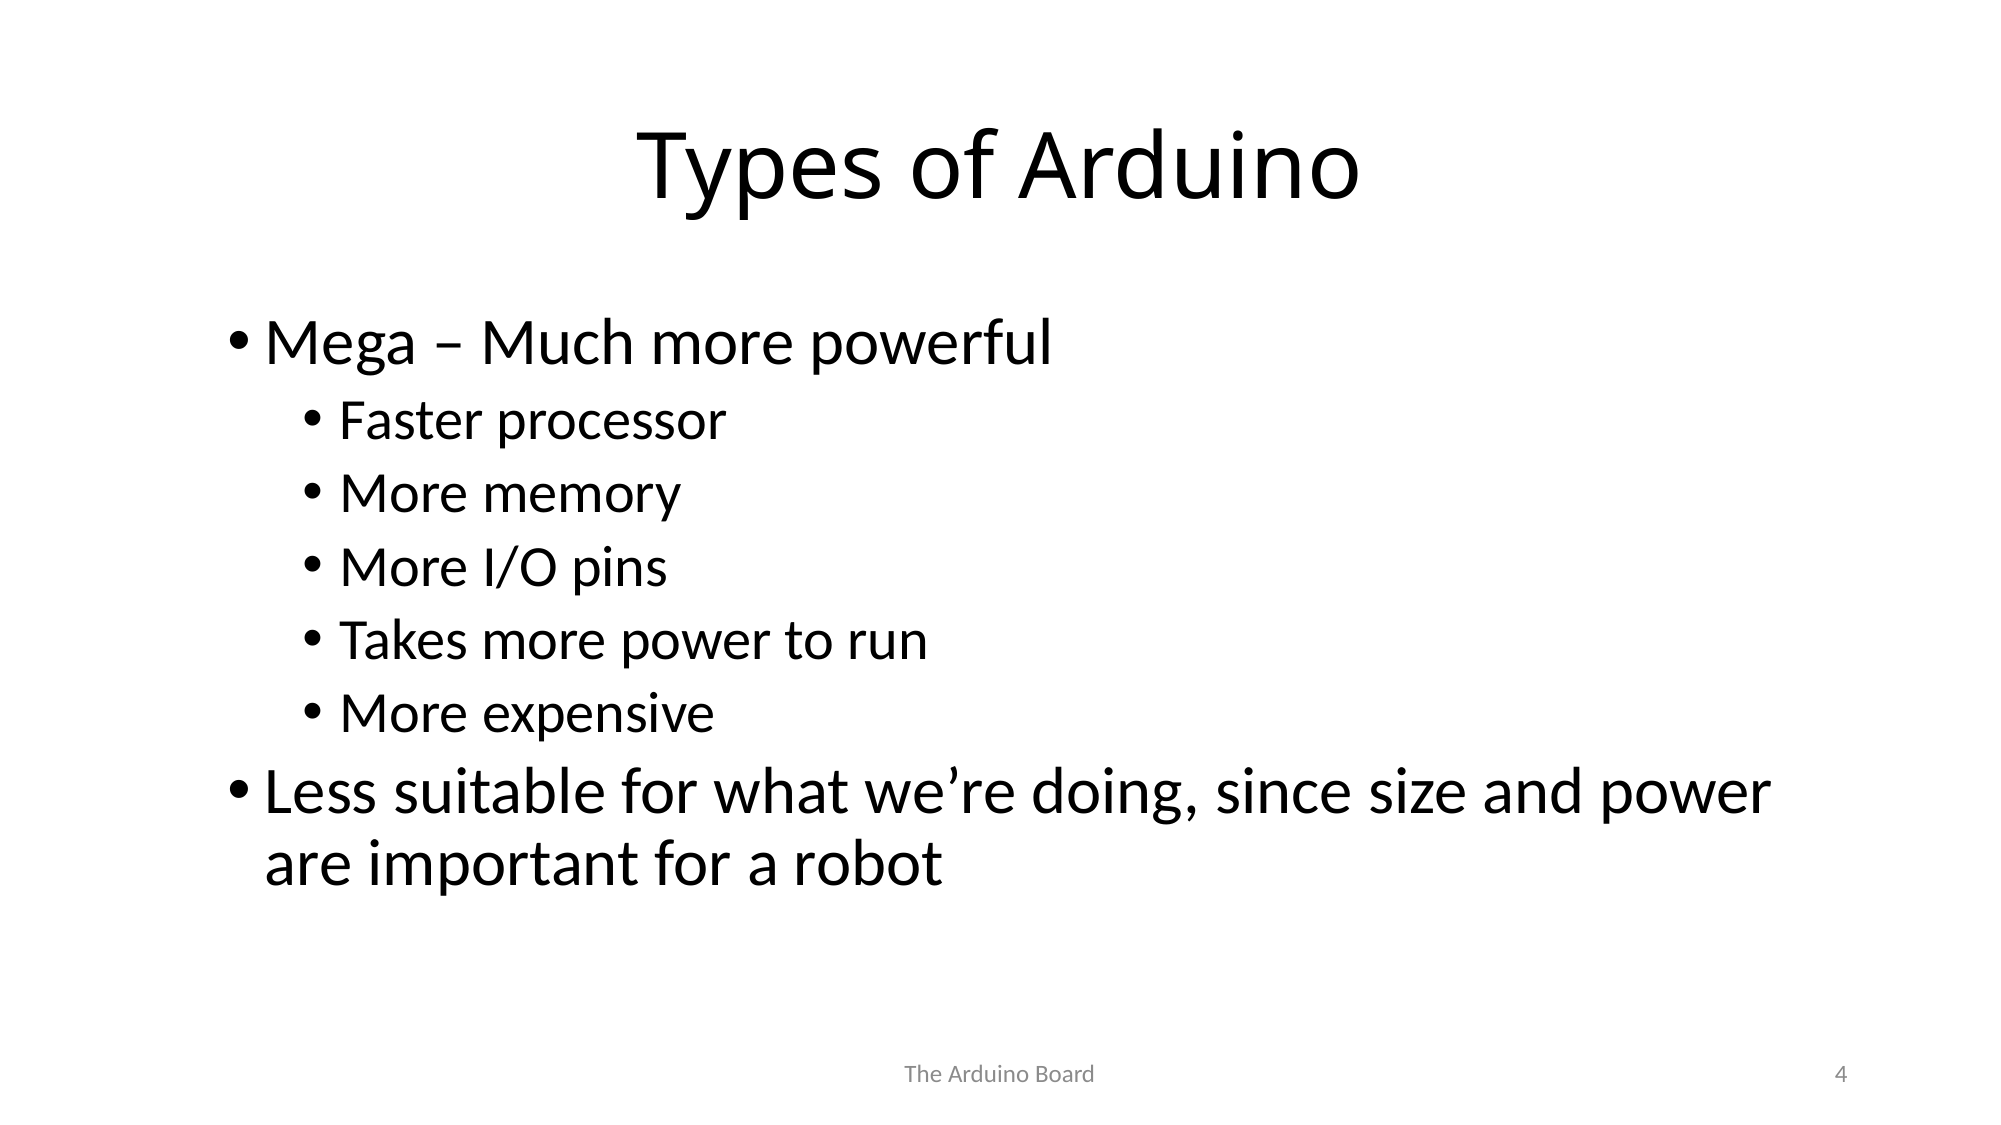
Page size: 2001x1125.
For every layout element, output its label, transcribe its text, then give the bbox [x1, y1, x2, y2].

slide_number 4 [1412, 1042, 1863, 1103]
footer The Arduino Board [662, 1042, 1338, 1103]
list Mega – Much more powerful Faster processor More memory More I/O pins Takes more power to run More expensive Less suitable for what we’re doing, since size and power are important for a robot [137, 299, 1863, 1014]
title Types of Arduino [137, 59, 1863, 278]
